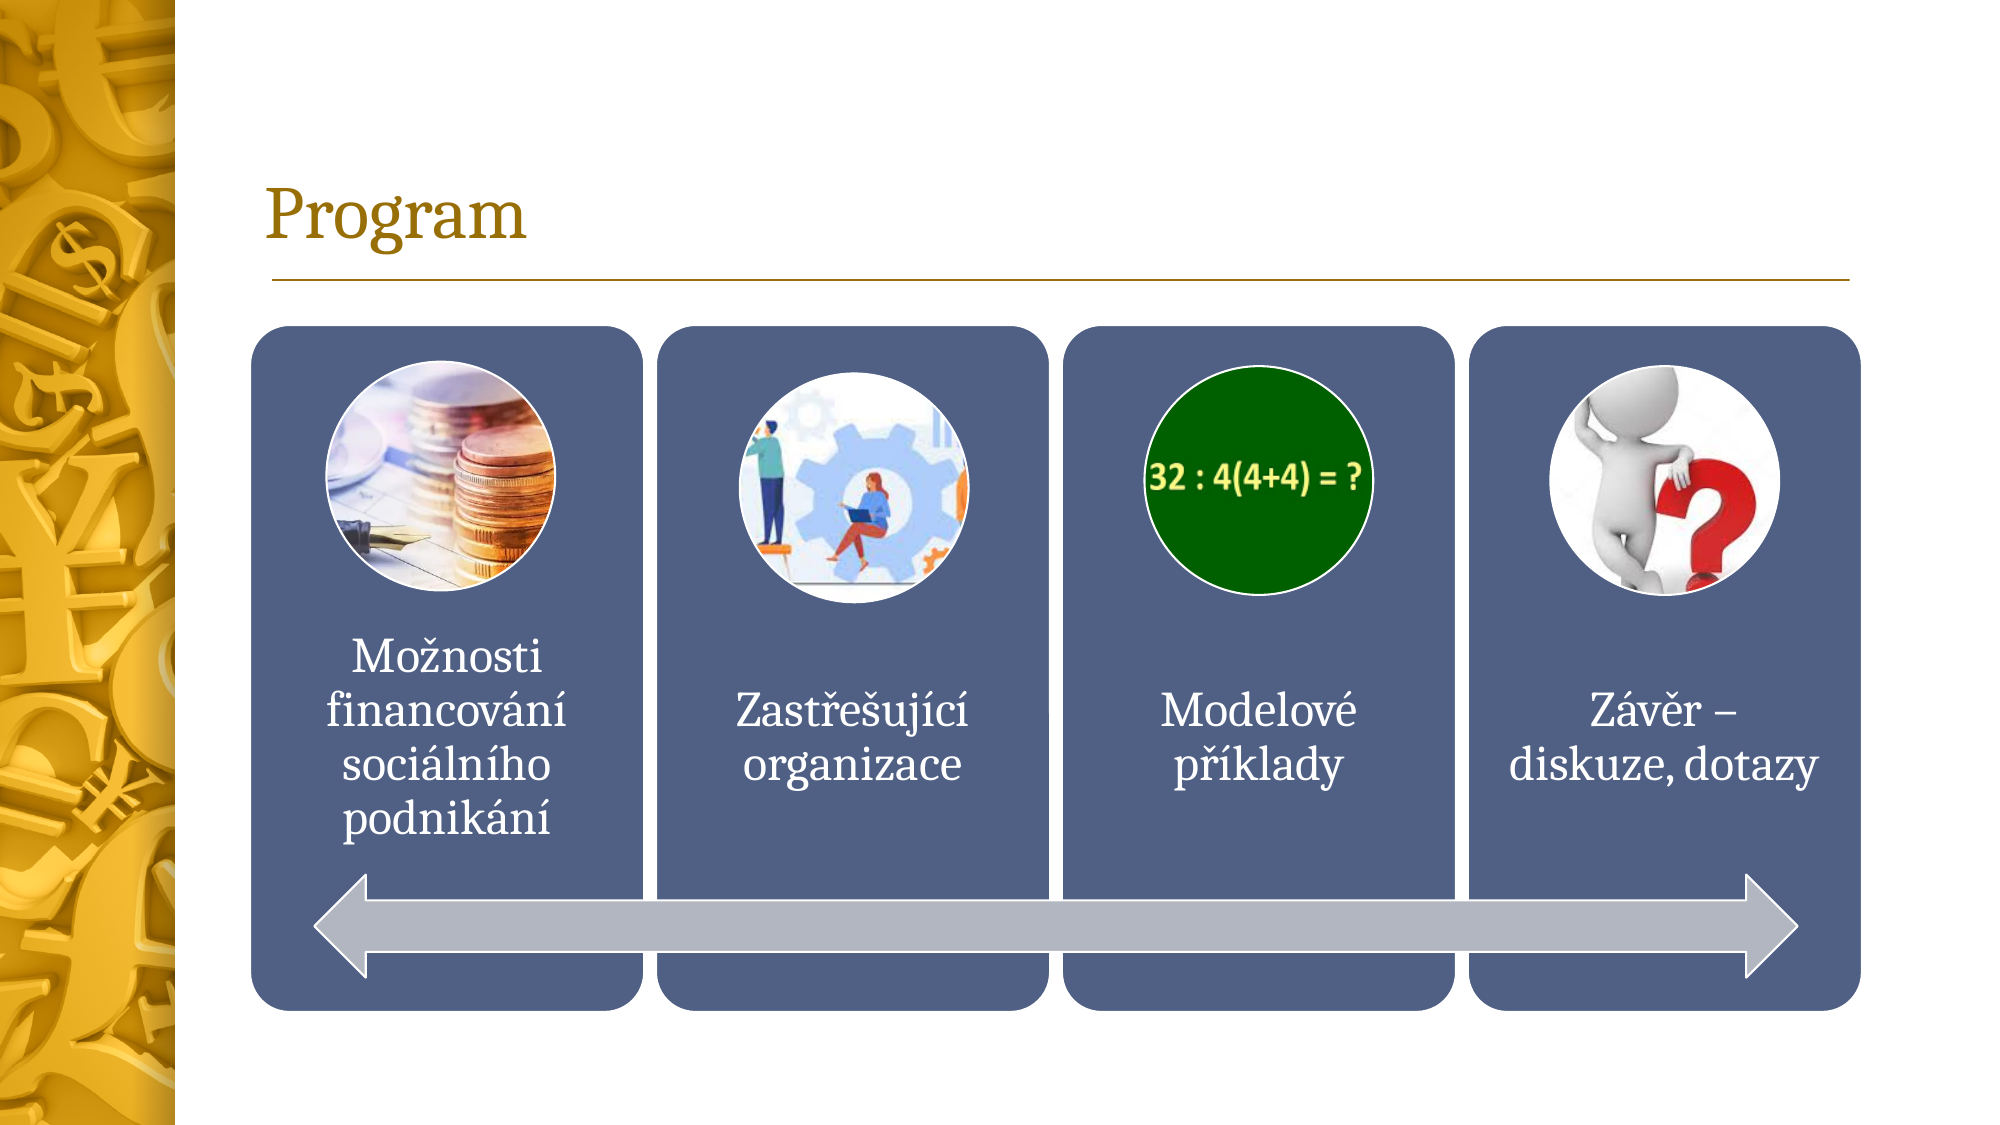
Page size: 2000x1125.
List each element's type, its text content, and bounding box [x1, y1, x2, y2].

title Program [249, 62, 1863, 263]
picture [0, 0, 175, 1125]
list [249, 324, 1863, 1012]
